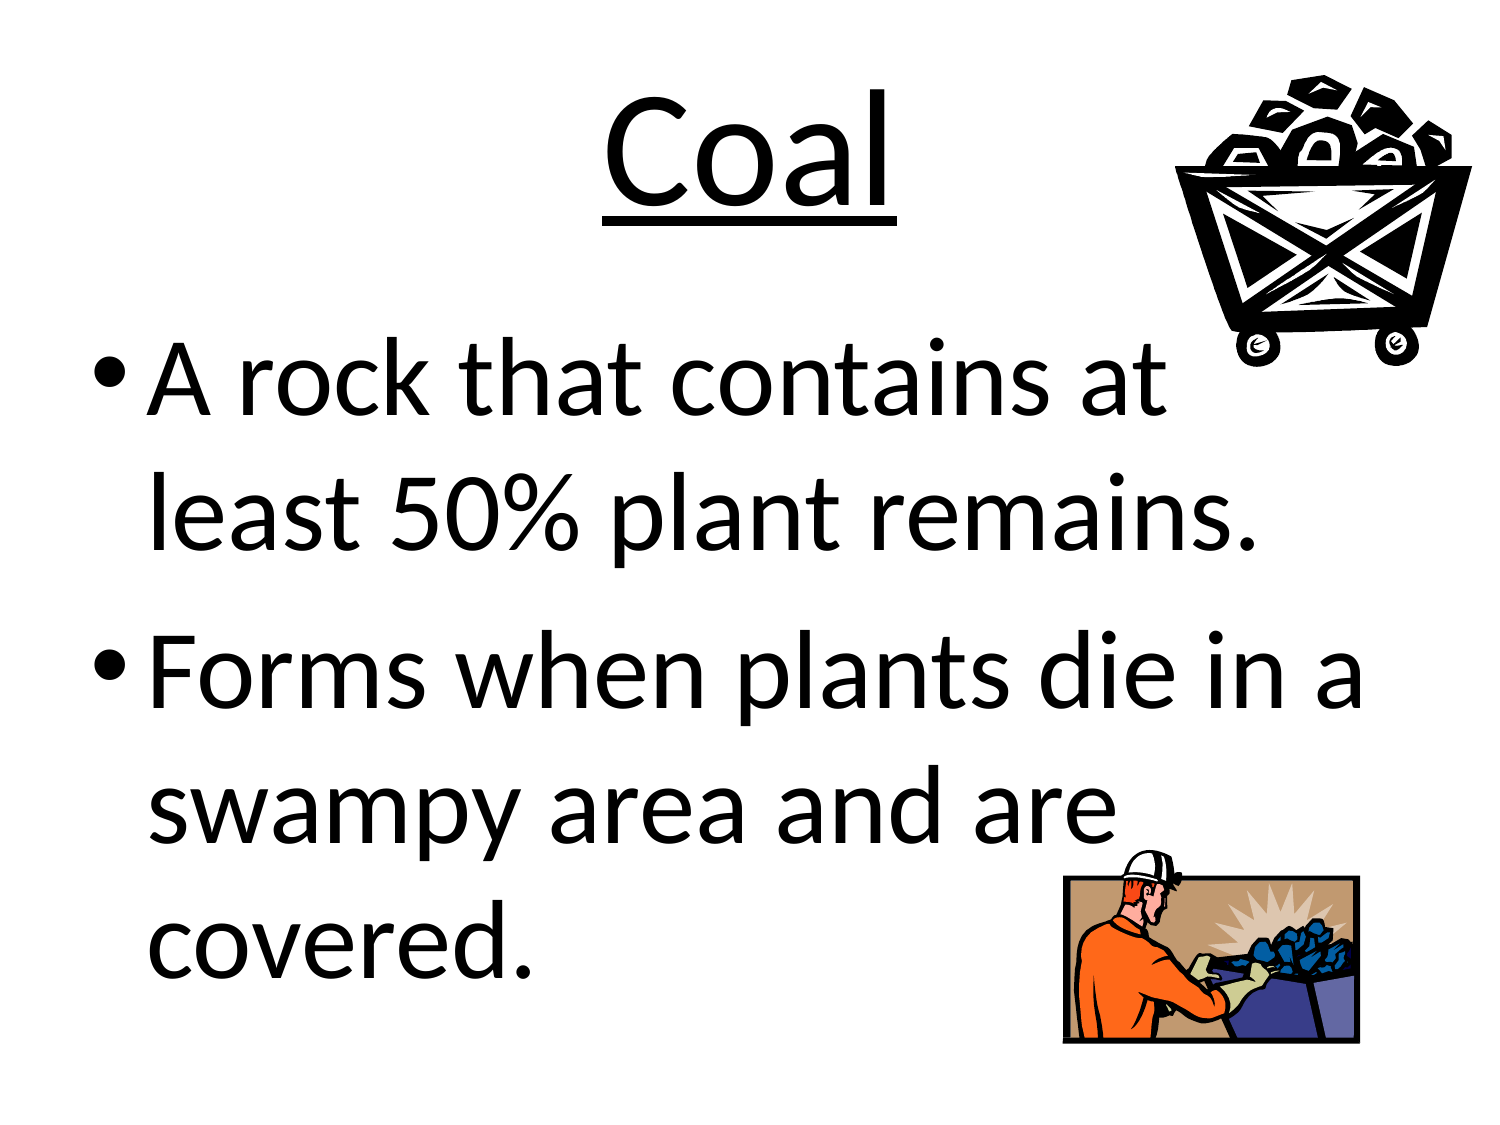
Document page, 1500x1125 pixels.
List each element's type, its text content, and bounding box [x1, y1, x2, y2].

picture [1062, 849, 1361, 1044]
list A rock that contains at least 50% plant remains. Forms when plants die in a swampy area and are covered. [75, 295, 1425, 1039]
picture [1174, 74, 1473, 368]
title Coal [75, 45, 1425, 233]
